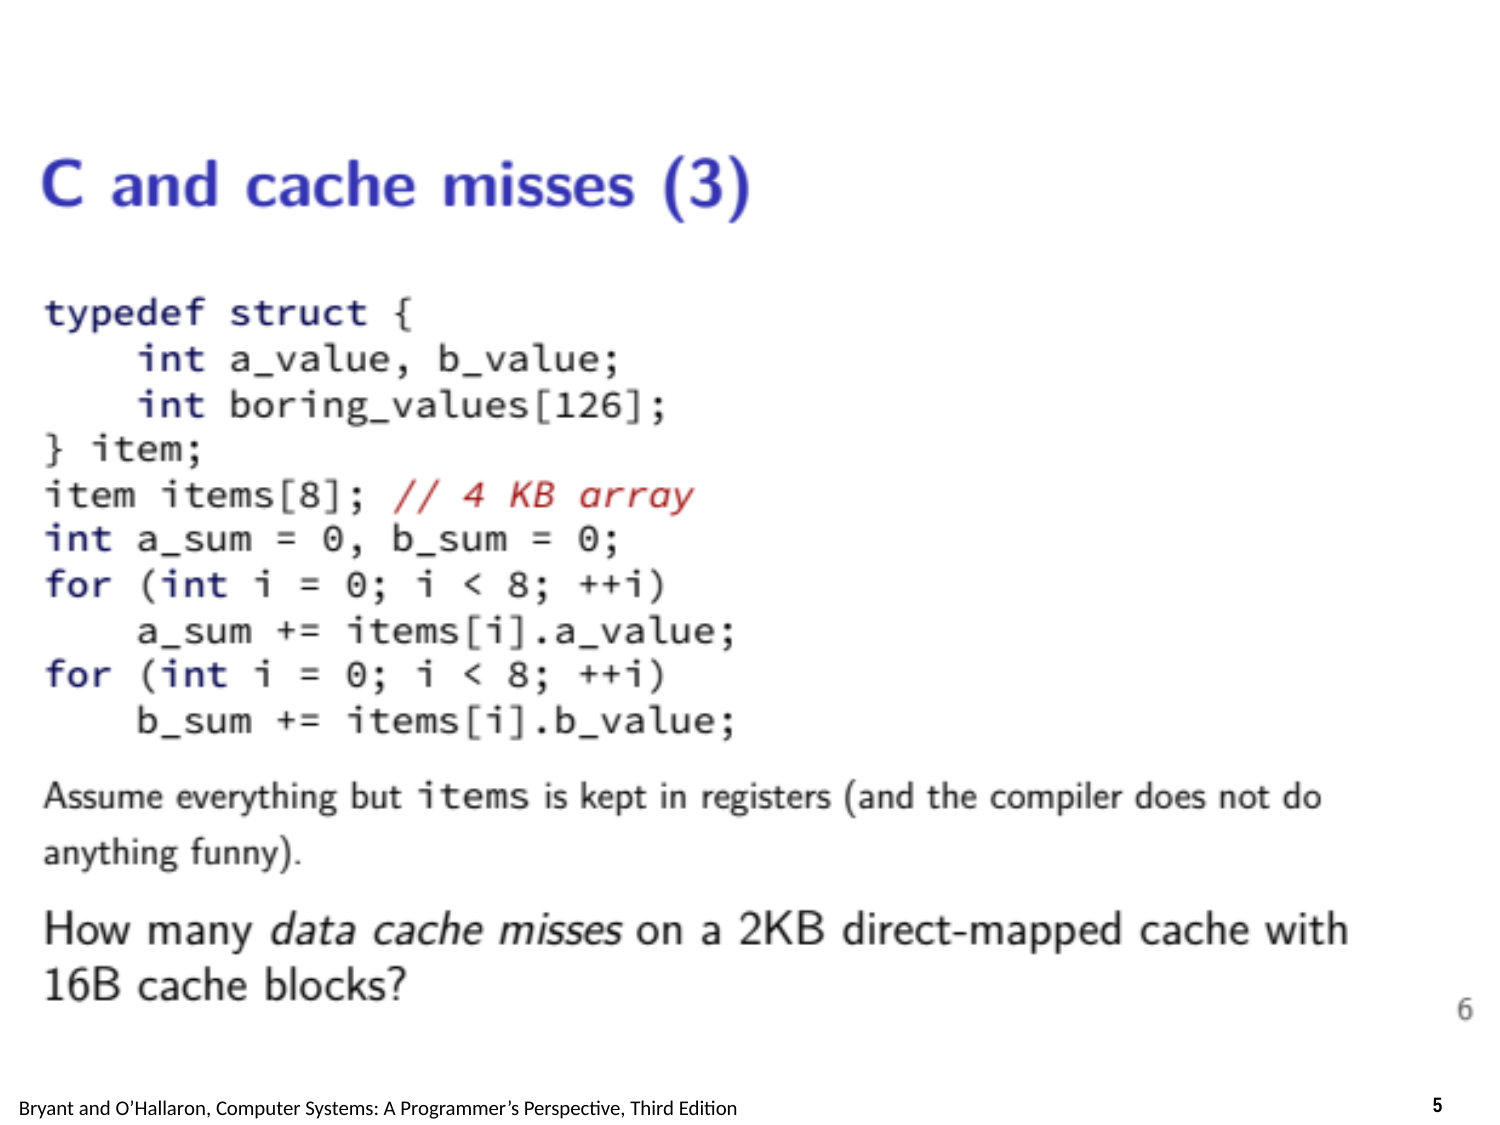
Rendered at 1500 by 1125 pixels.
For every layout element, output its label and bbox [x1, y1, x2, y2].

picture [12, 112, 1477, 1025]
